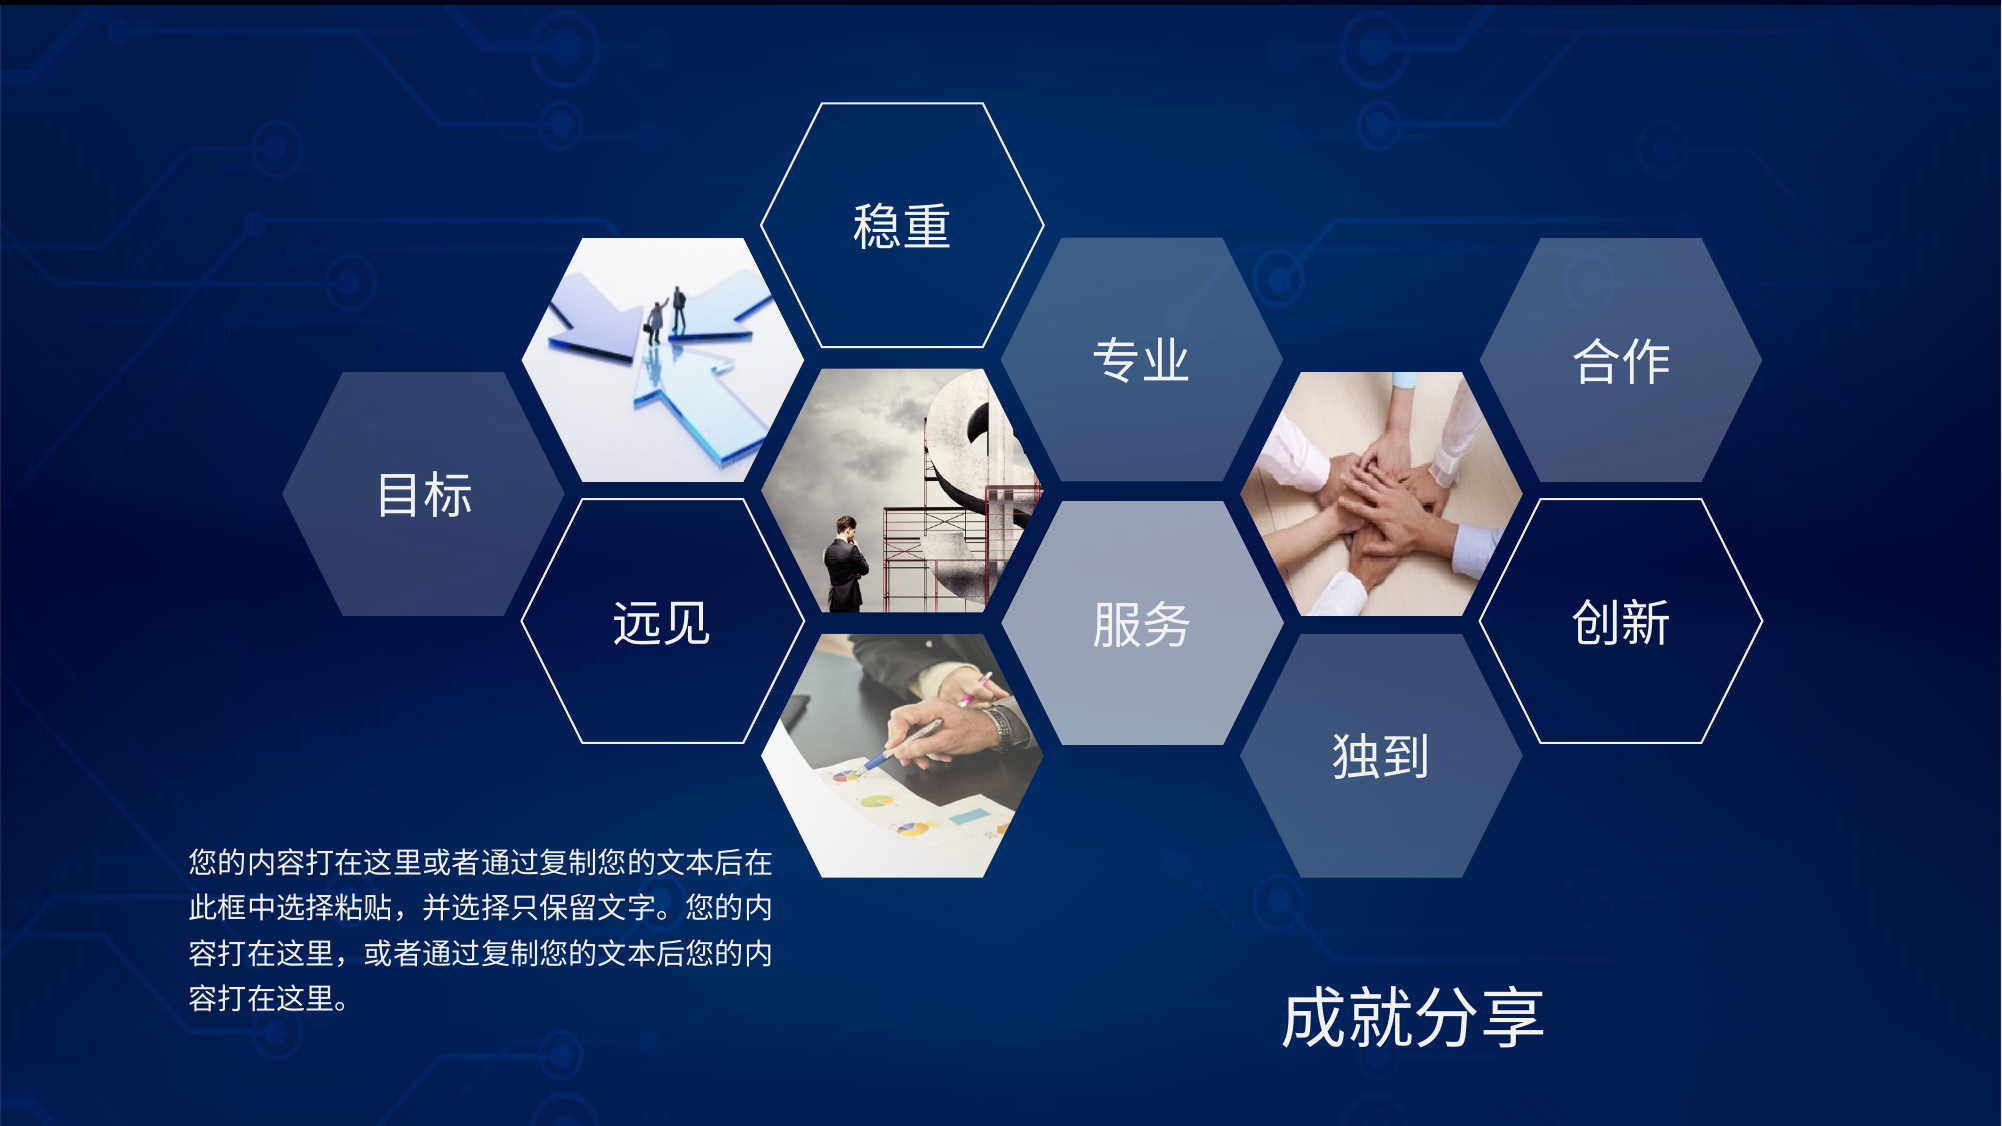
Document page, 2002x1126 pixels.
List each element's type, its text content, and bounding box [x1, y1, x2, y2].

text_box [759, 367, 1045, 614]
text_box 成就分享 [1181, 975, 1646, 1076]
text_box 服务 [1000, 500, 1286, 746]
text_box 您的内容打在这里或者通过复制您的文本后在此框中选择粘贴，并选择只保留文字。您的内容打在这里，或者通过复制您的文本后您的内容打在这里。 [173, 826, 801, 1023]
picture [0, 0, 2002, 1126]
text_box 目标 [280, 371, 566, 617]
text_box [759, 632, 1045, 879]
text_box 稳重 [759, 102, 1045, 349]
text_box 合作 [1478, 237, 1764, 484]
text_box 创新 [1478, 498, 1764, 744]
text_box [1238, 371, 1525, 617]
text_box 远见 [520, 498, 806, 744]
text_box 独到 [1238, 632, 1525, 879]
text_box [520, 237, 806, 484]
text_box 专业 [999, 236, 1285, 483]
